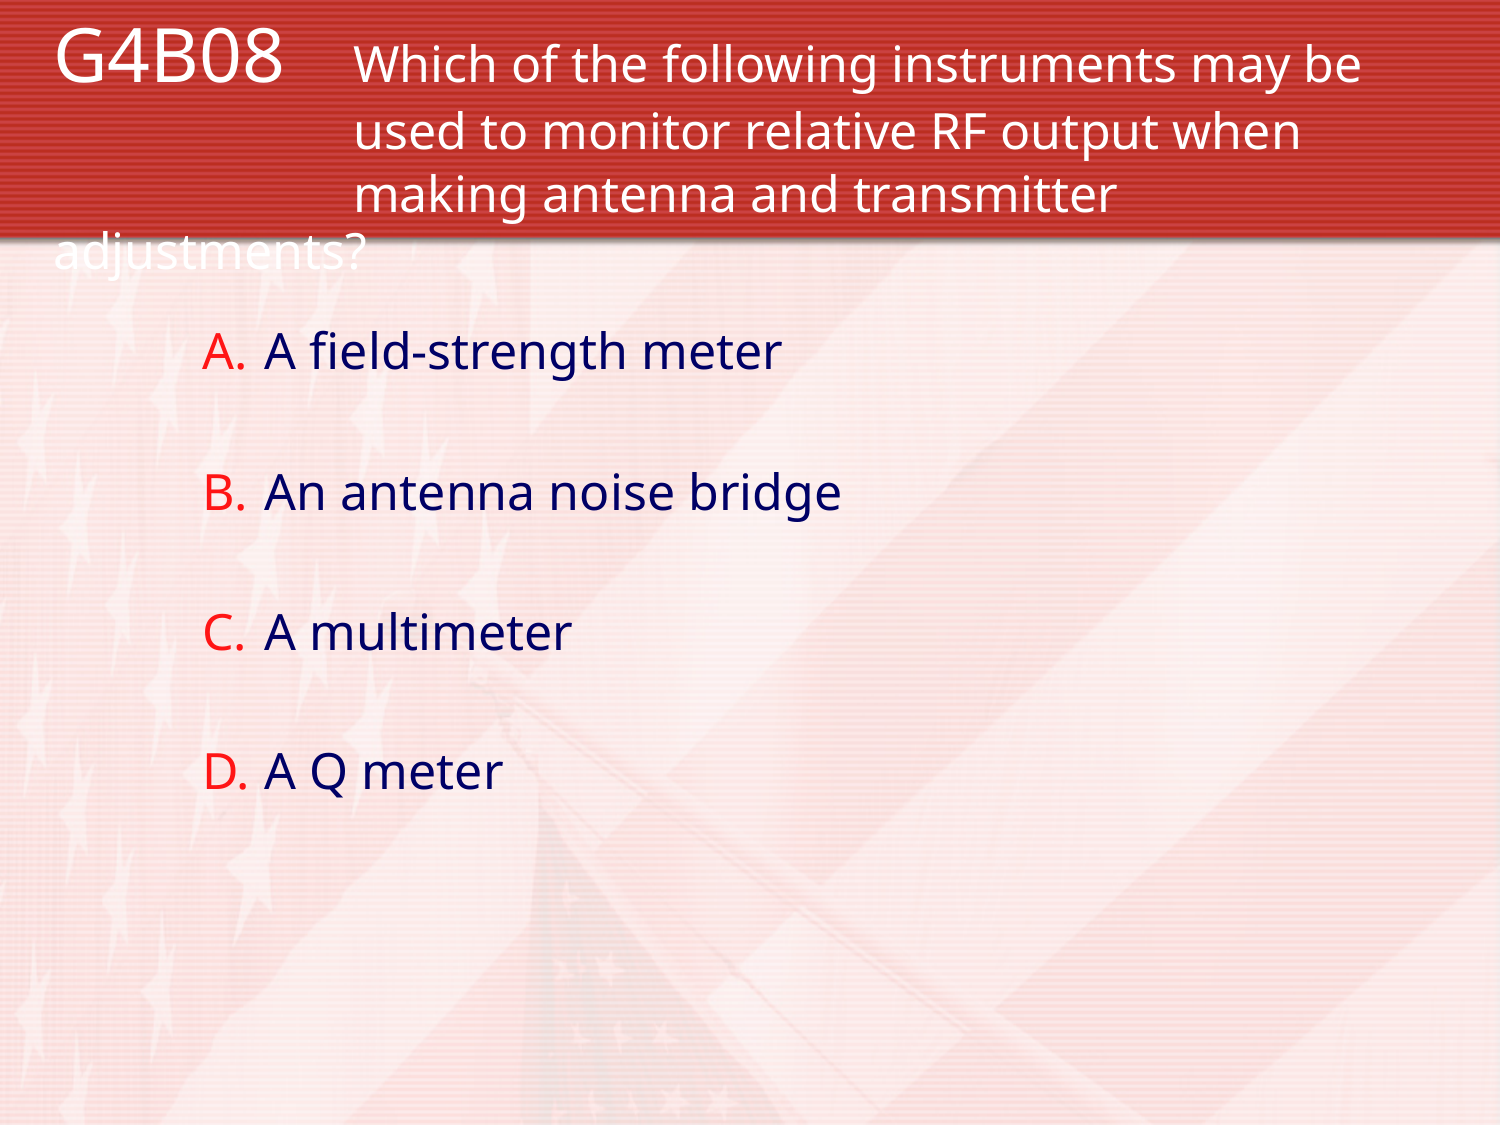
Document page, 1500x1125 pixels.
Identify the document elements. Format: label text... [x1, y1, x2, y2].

title G4B08 Which of the following instruments may be used to monitor relative RF output when making antenna and transmitter adjustments? [38, 27, 1456, 170]
picture [0, 0, 1500, 1125]
list A field-strength meter An antenna noise bridge A multimeter A Q meter [187, 312, 959, 921]
